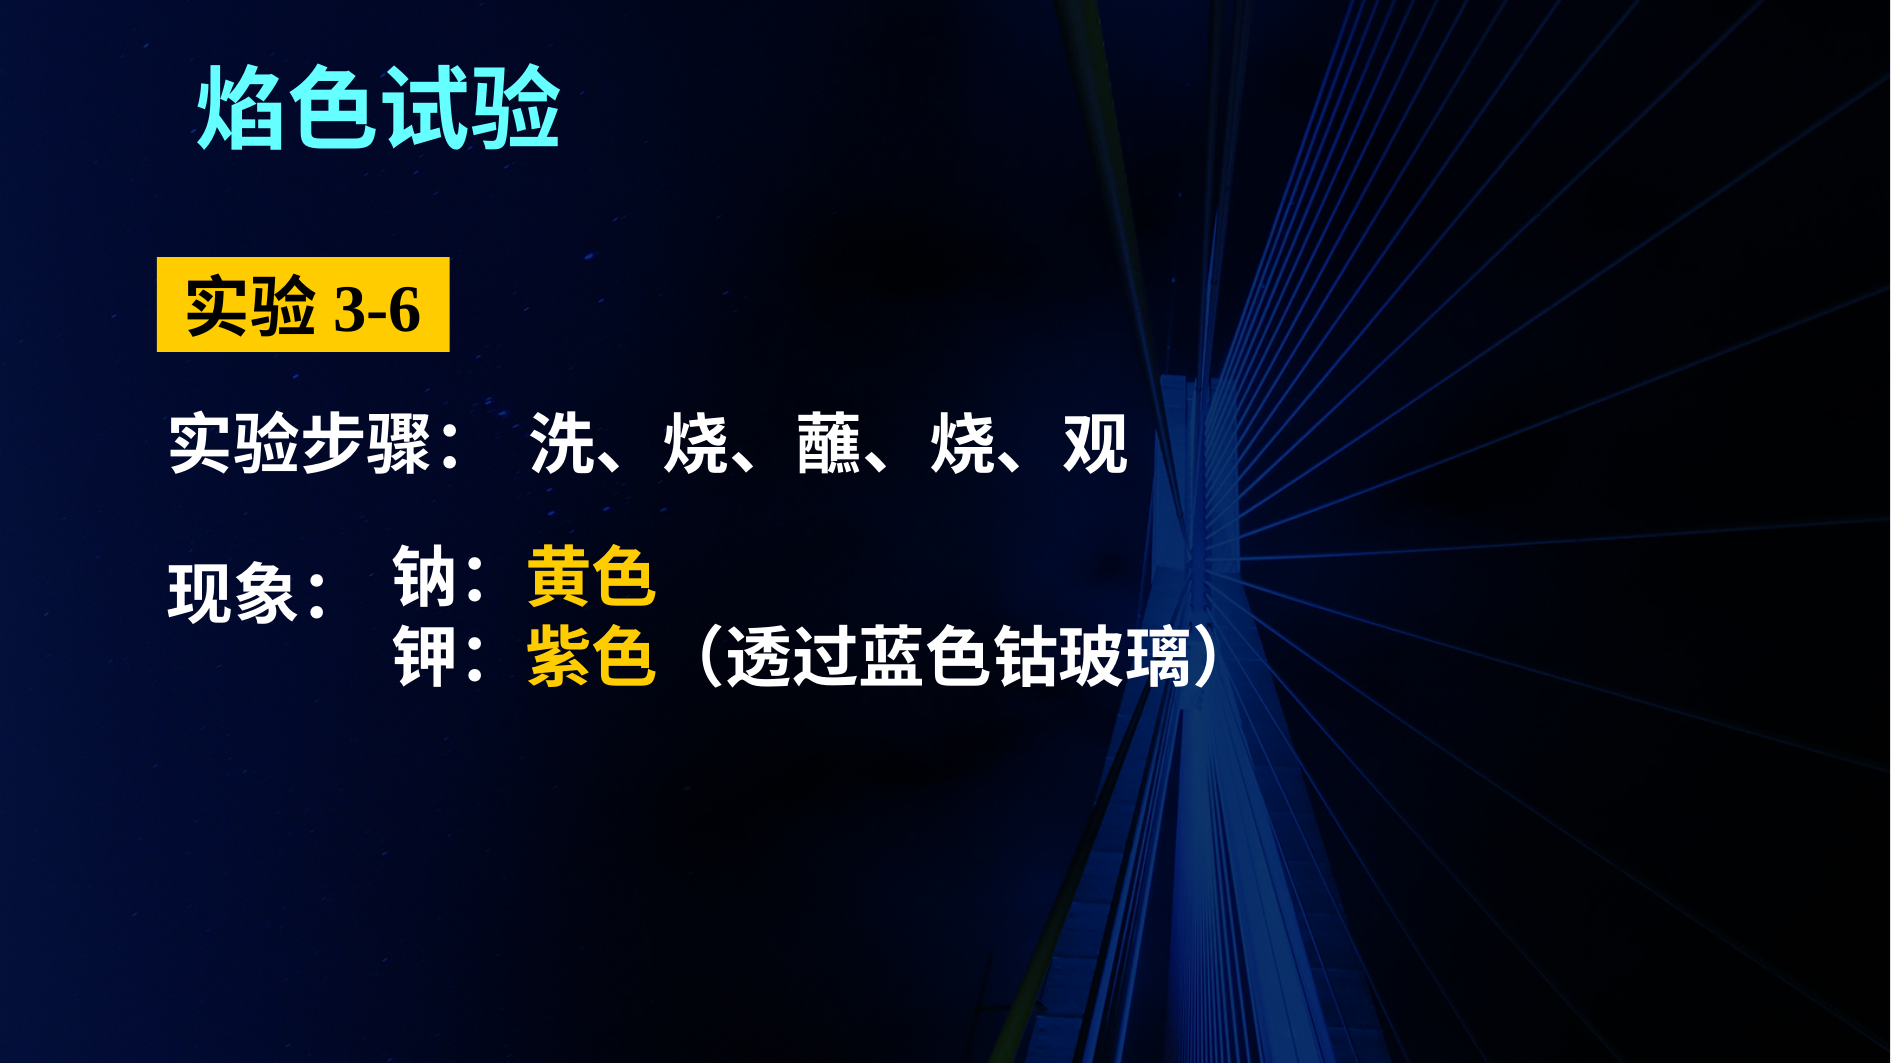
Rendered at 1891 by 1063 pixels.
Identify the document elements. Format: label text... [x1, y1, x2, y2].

text_box 实验3-6 [156, 257, 450, 352]
text_box 实验步骤： [151, 394, 514, 480]
text_box 钠：黄色 钾：紫色（透过蓝色钴玻璃） [376, 527, 1643, 702]
text_box 现象： [151, 544, 595, 640]
text_box 洗、烧、蘸、烧、观 [514, 394, 1418, 490]
text_box 焰色试验 [180, 43, 1094, 169]
picture [0, 0, 1891, 1063]
